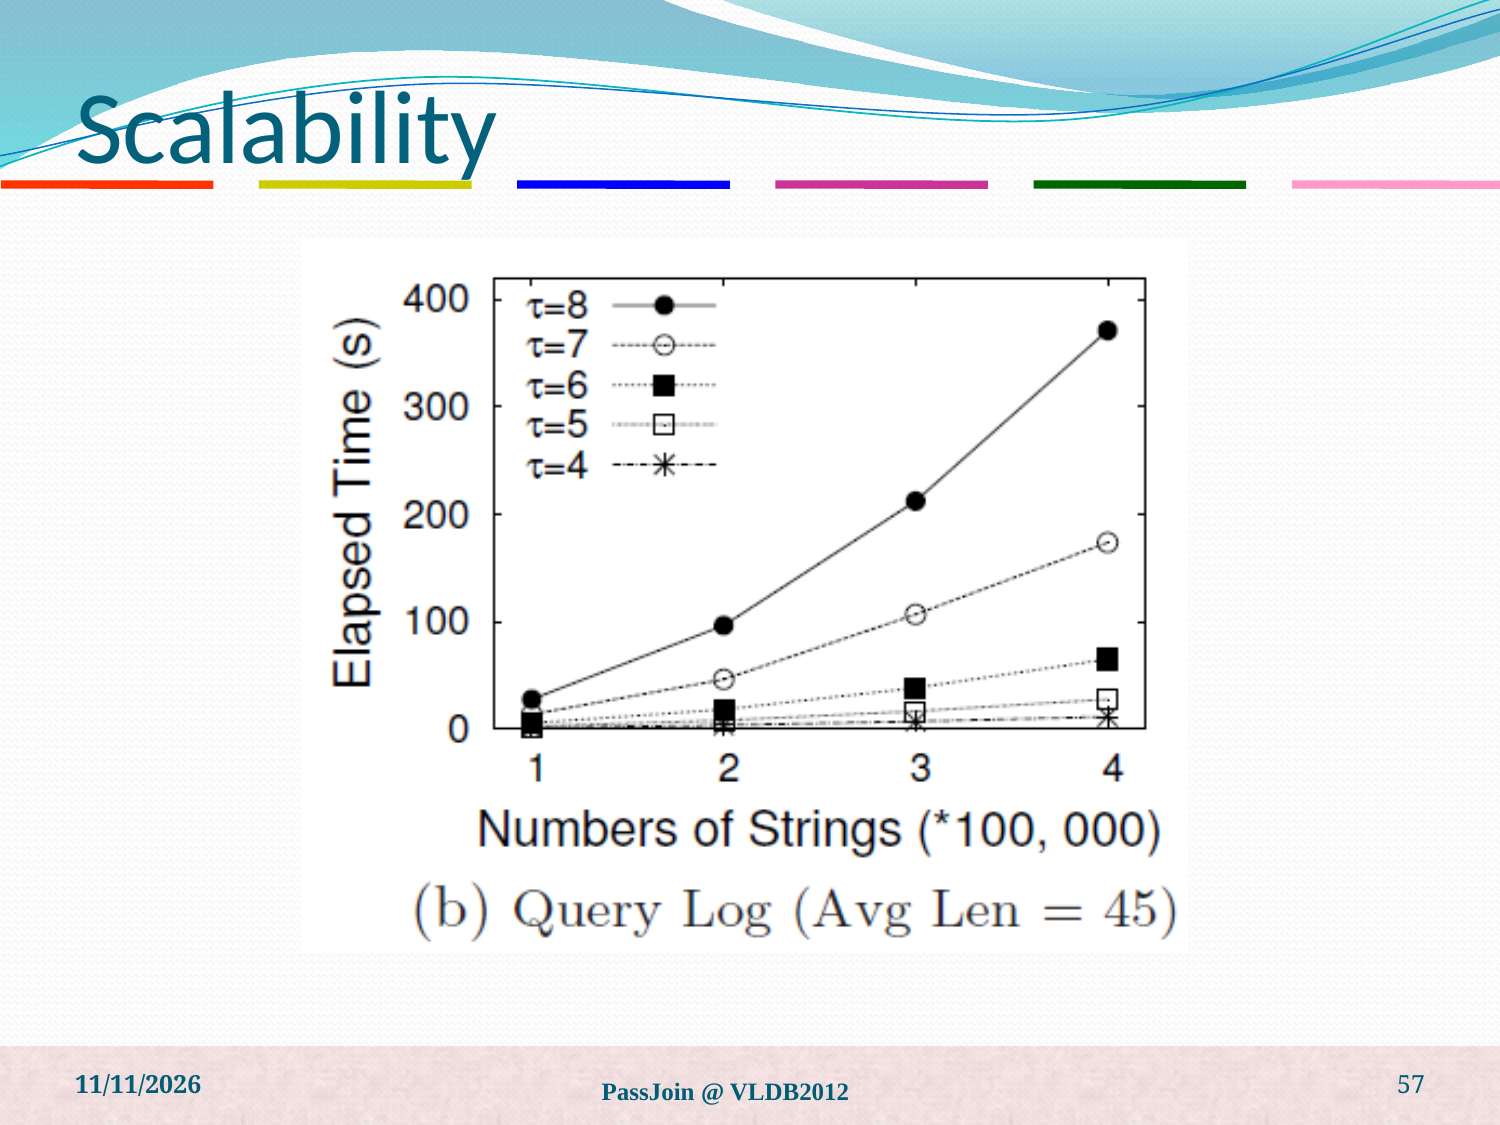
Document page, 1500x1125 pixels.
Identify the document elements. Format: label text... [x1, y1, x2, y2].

slide_number 57 [1299, 1042, 1425, 1103]
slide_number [75, 1042, 425, 1103]
picture [300, 238, 1188, 953]
title Scalability [75, 11, 1425, 185]
footer PassJoin @ VLDB2012 [601, 1045, 1152, 1106]
